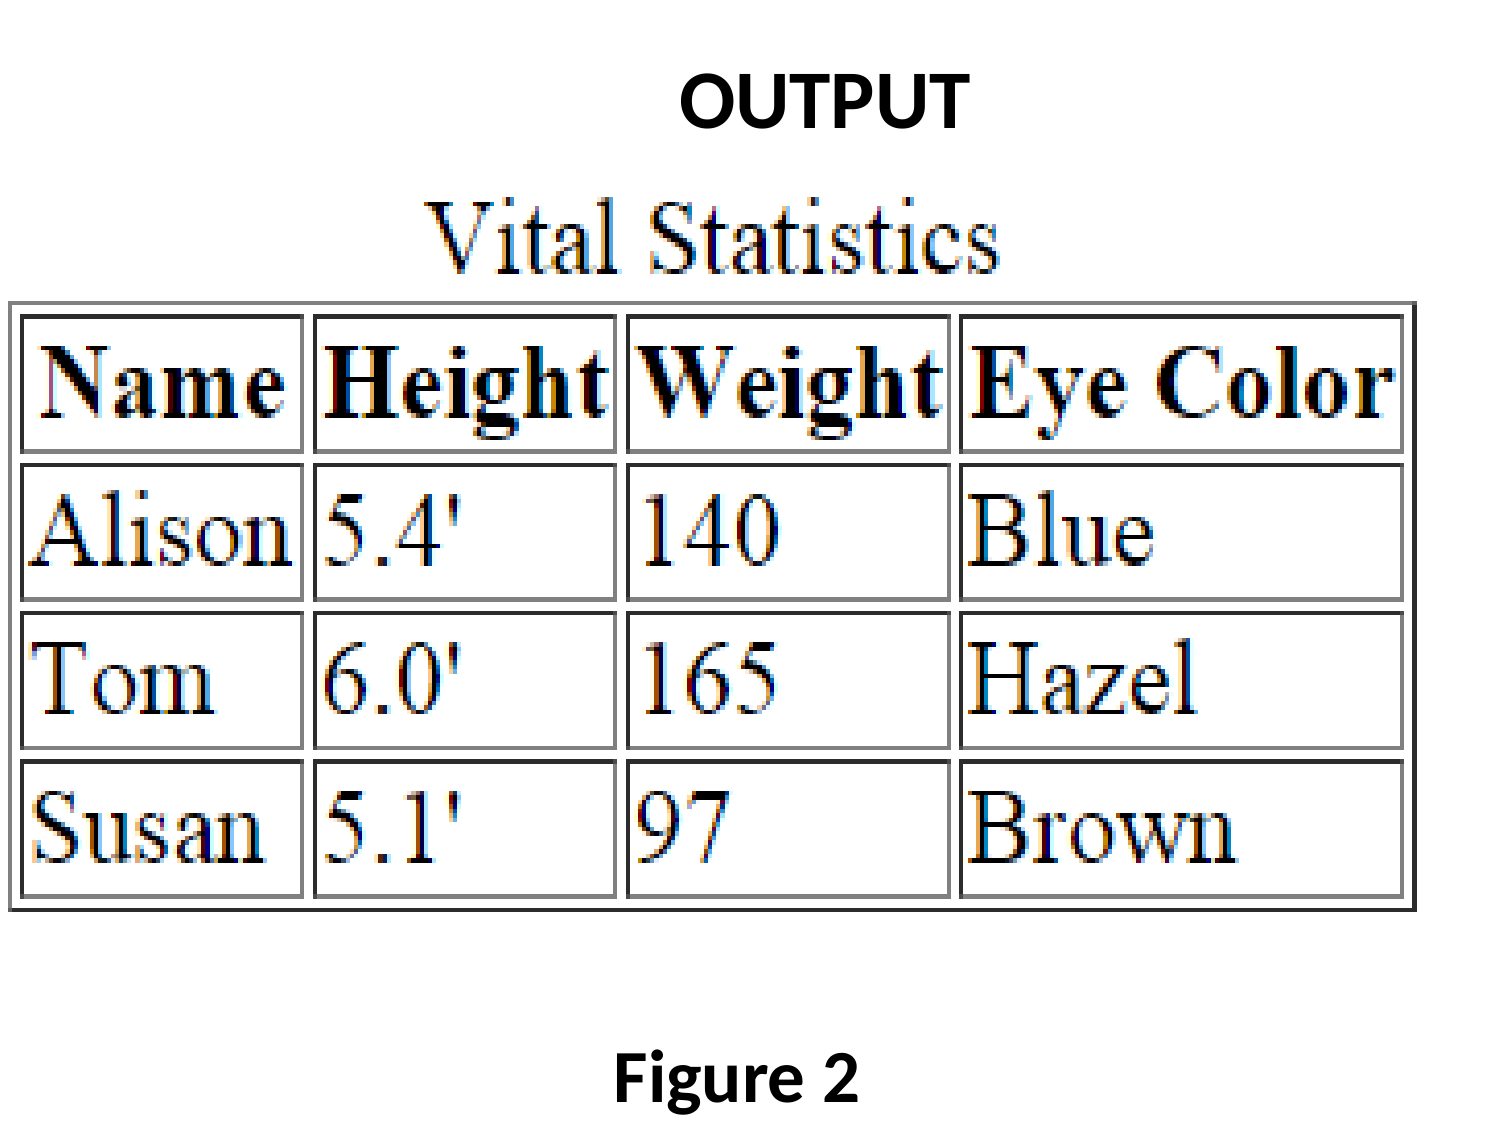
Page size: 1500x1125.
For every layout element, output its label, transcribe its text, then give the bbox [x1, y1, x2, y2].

title Output [187, 37, 1463, 261]
list Figure 2 [99, 943, 1375, 1125]
picture [0, 162, 1451, 935]
